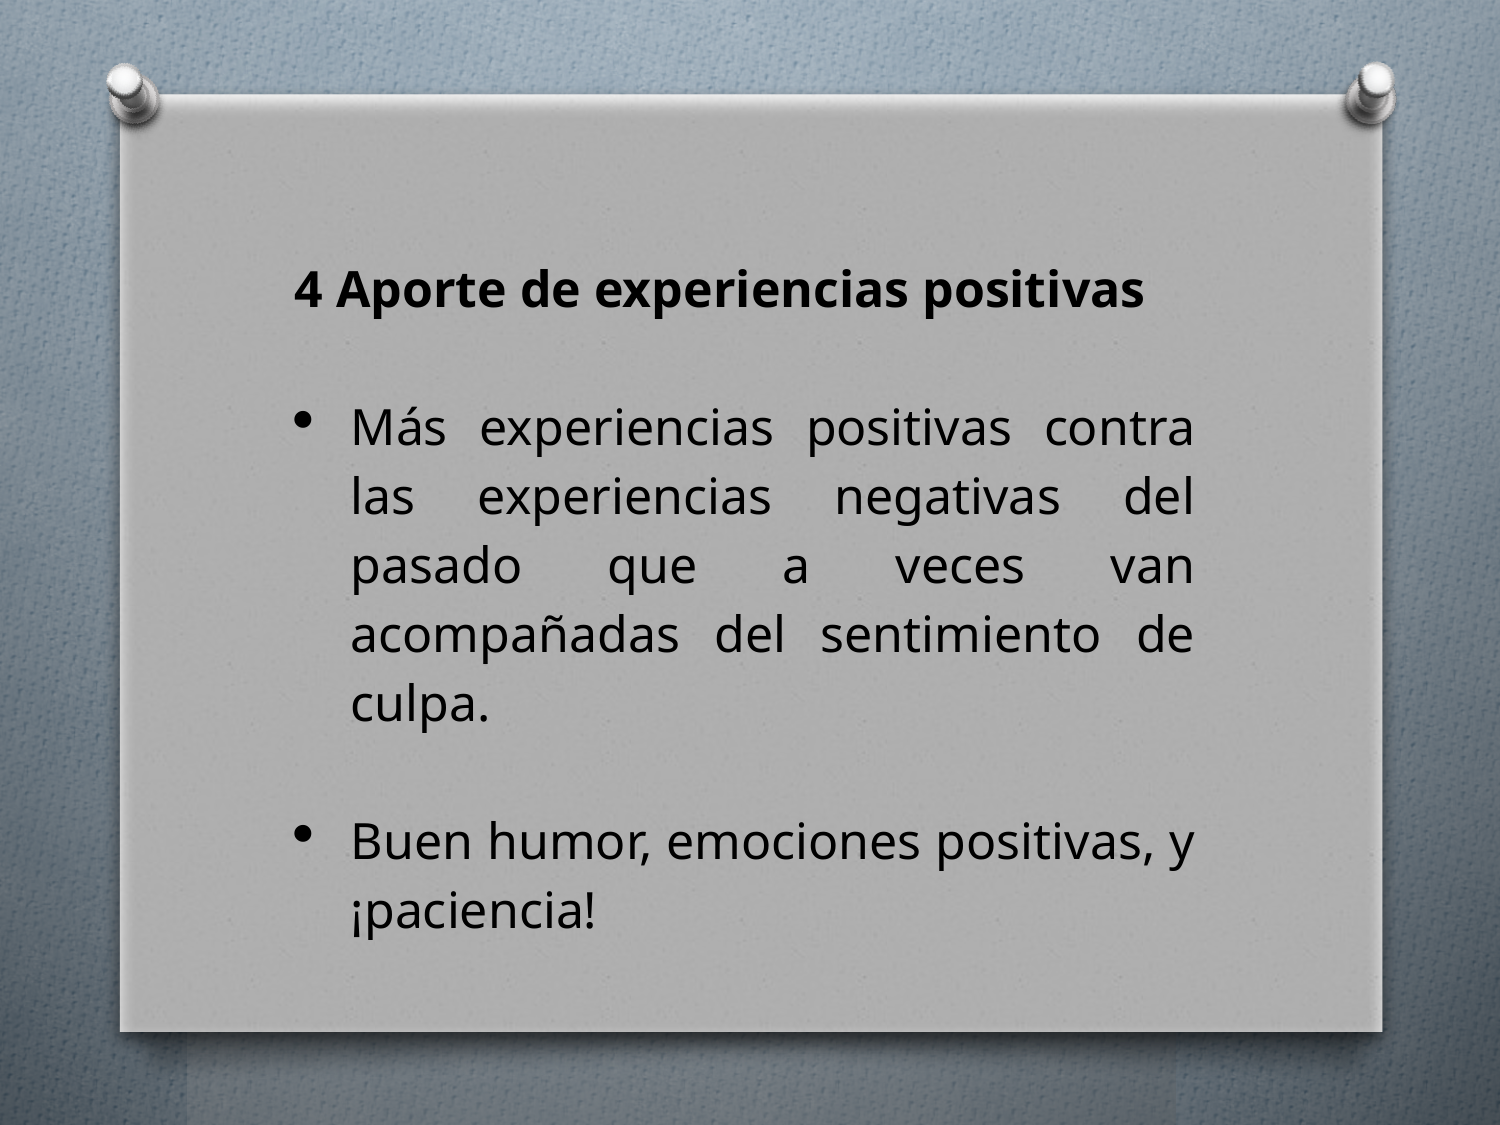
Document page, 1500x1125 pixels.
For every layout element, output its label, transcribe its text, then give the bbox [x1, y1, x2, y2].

picture [75, 29, 198, 153]
picture [1317, 35, 1439, 156]
text_box 4 Aporte de experiencias positivas Más experiencias positivas contra las experiencias negativas del pasado que a veces van acompañadas del sentimiento de culpa. Buen humor, emociones positivas, y ¡paciencia! [279, 241, 1211, 1015]
